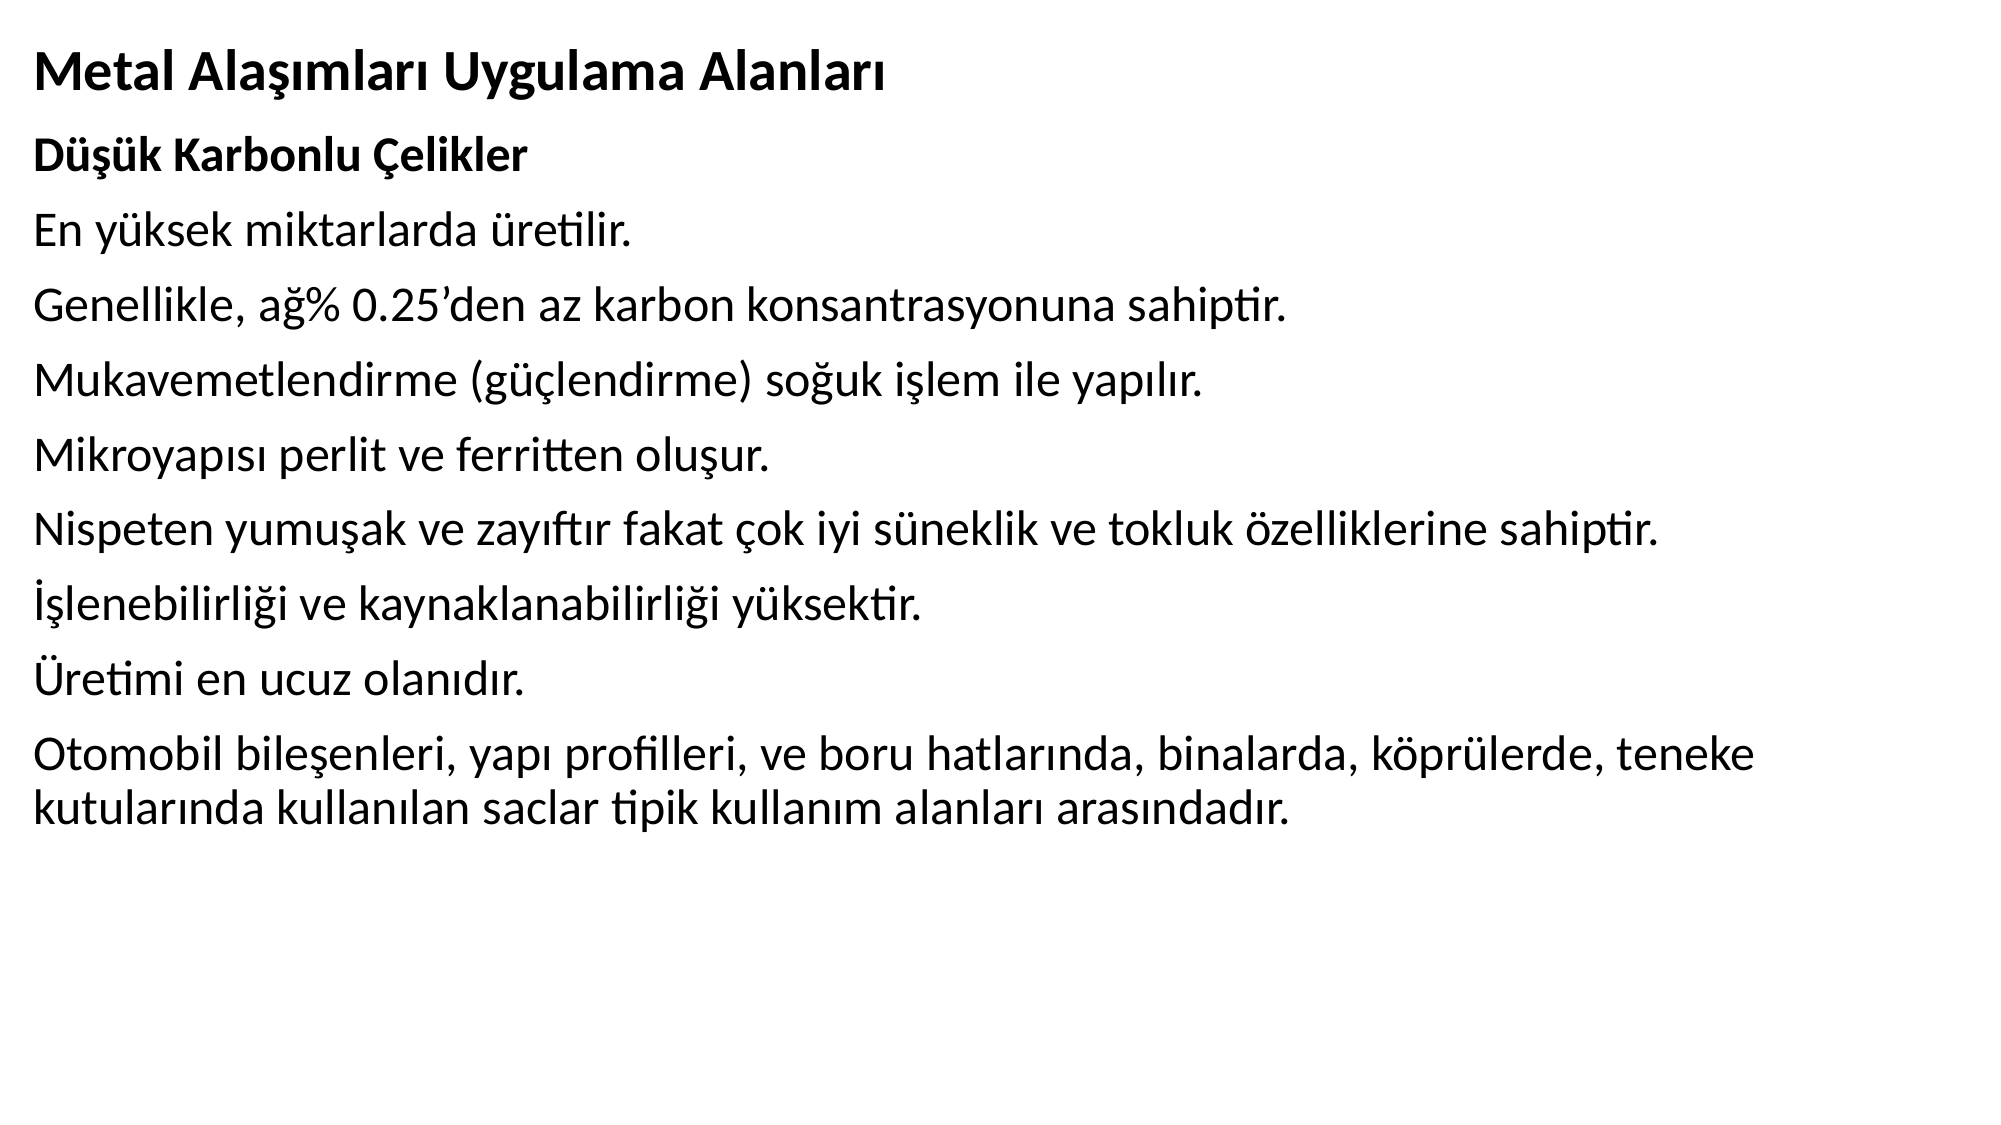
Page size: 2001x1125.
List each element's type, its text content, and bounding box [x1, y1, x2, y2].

list Düşük Karbonlu Çelikler En yüksek miktarlarda üretilir. Genellikle, ağ% 0.25’den az karbon konsantrasyonuna sahiptir. Mukavemetlendirme (güçlendirme) soğuk işlem ile yapılır. Mikroyapısı perlit ve ferritten oluşur. Nispeten yumuşak ve zayıftır fakat çok iyi süneklik ve tokluk özelliklerine sahiptir. İşlenebilirliği ve kaynaklanabilirliği yüksektir. Üretimi en ucuz olanıdır. Otomobil bileşenleri, yapı profilleri, ve boru hatlarında, binalarda, köprülerde, teneke kutularında kullanılan saclar tipik kullanım alanları arasındadır. [18, 121, 1929, 1109]
title Metal Alaşımları Uygulama Alanları [18, 22, 1406, 121]
